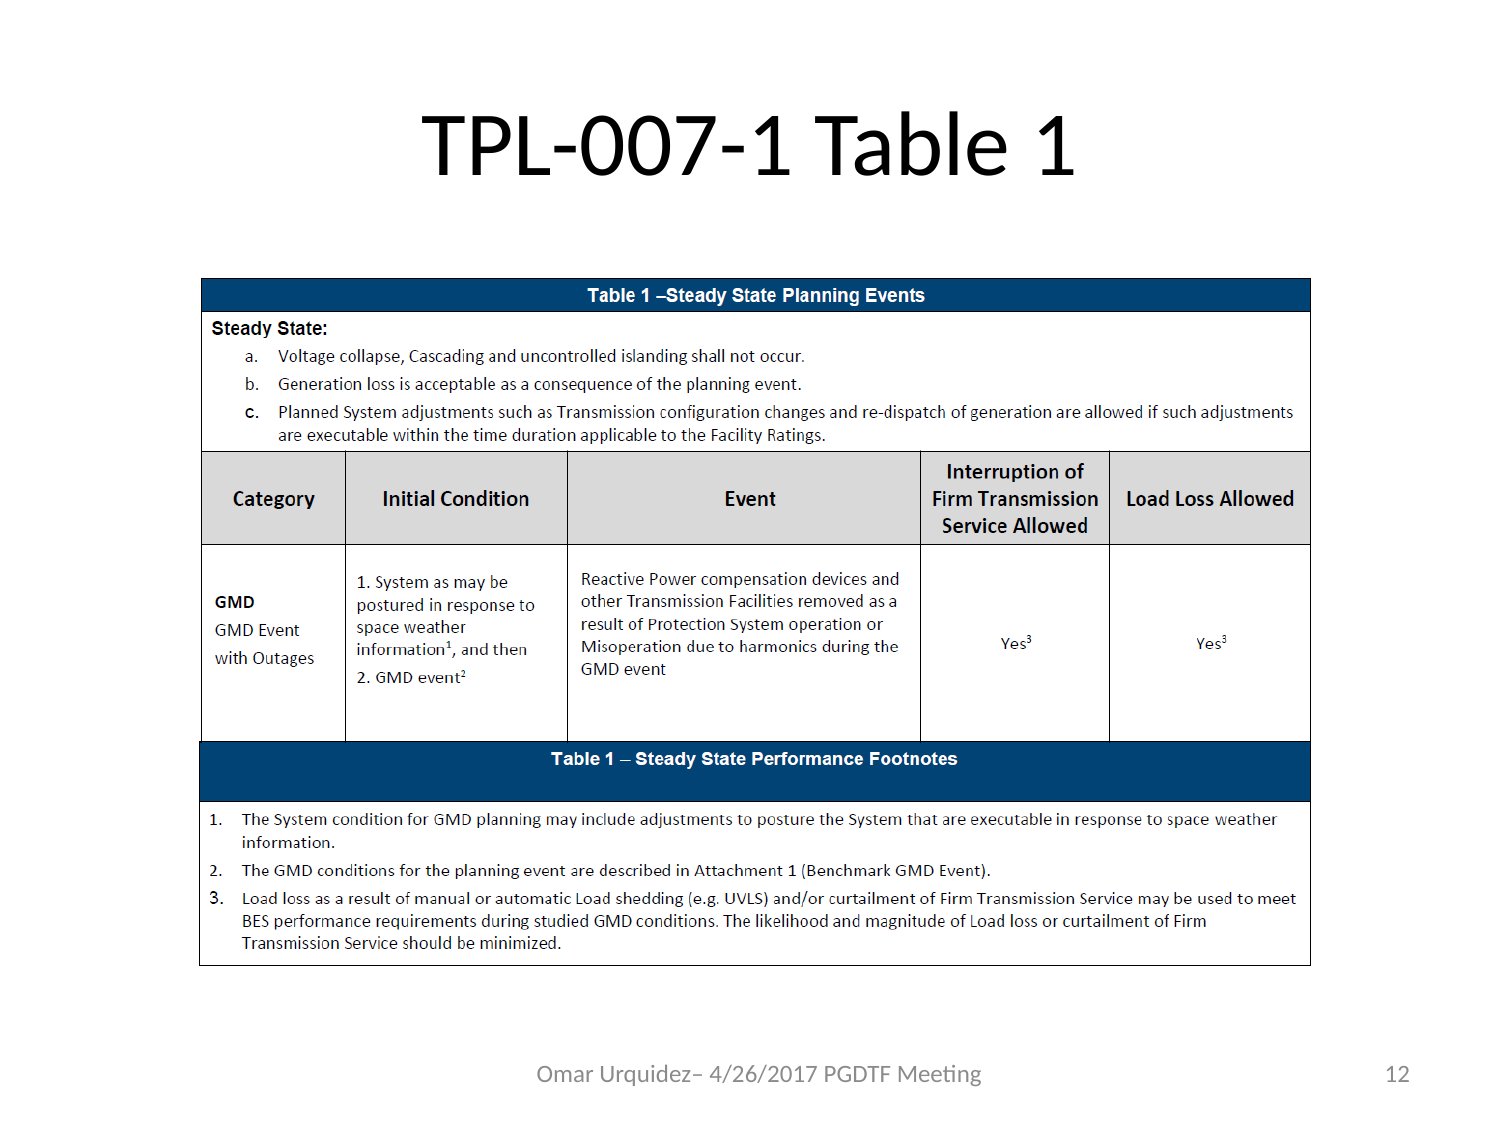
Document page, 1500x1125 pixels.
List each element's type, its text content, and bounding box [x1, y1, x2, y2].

footer Omar Urquidez– 4/26/2017 PGDTF Meeting [512, 1042, 1013, 1103]
picture [182, 253, 1338, 987]
slide_number 12 [1074, 1042, 1425, 1103]
title TPL-007-1 Table 1 [75, 45, 1425, 233]
